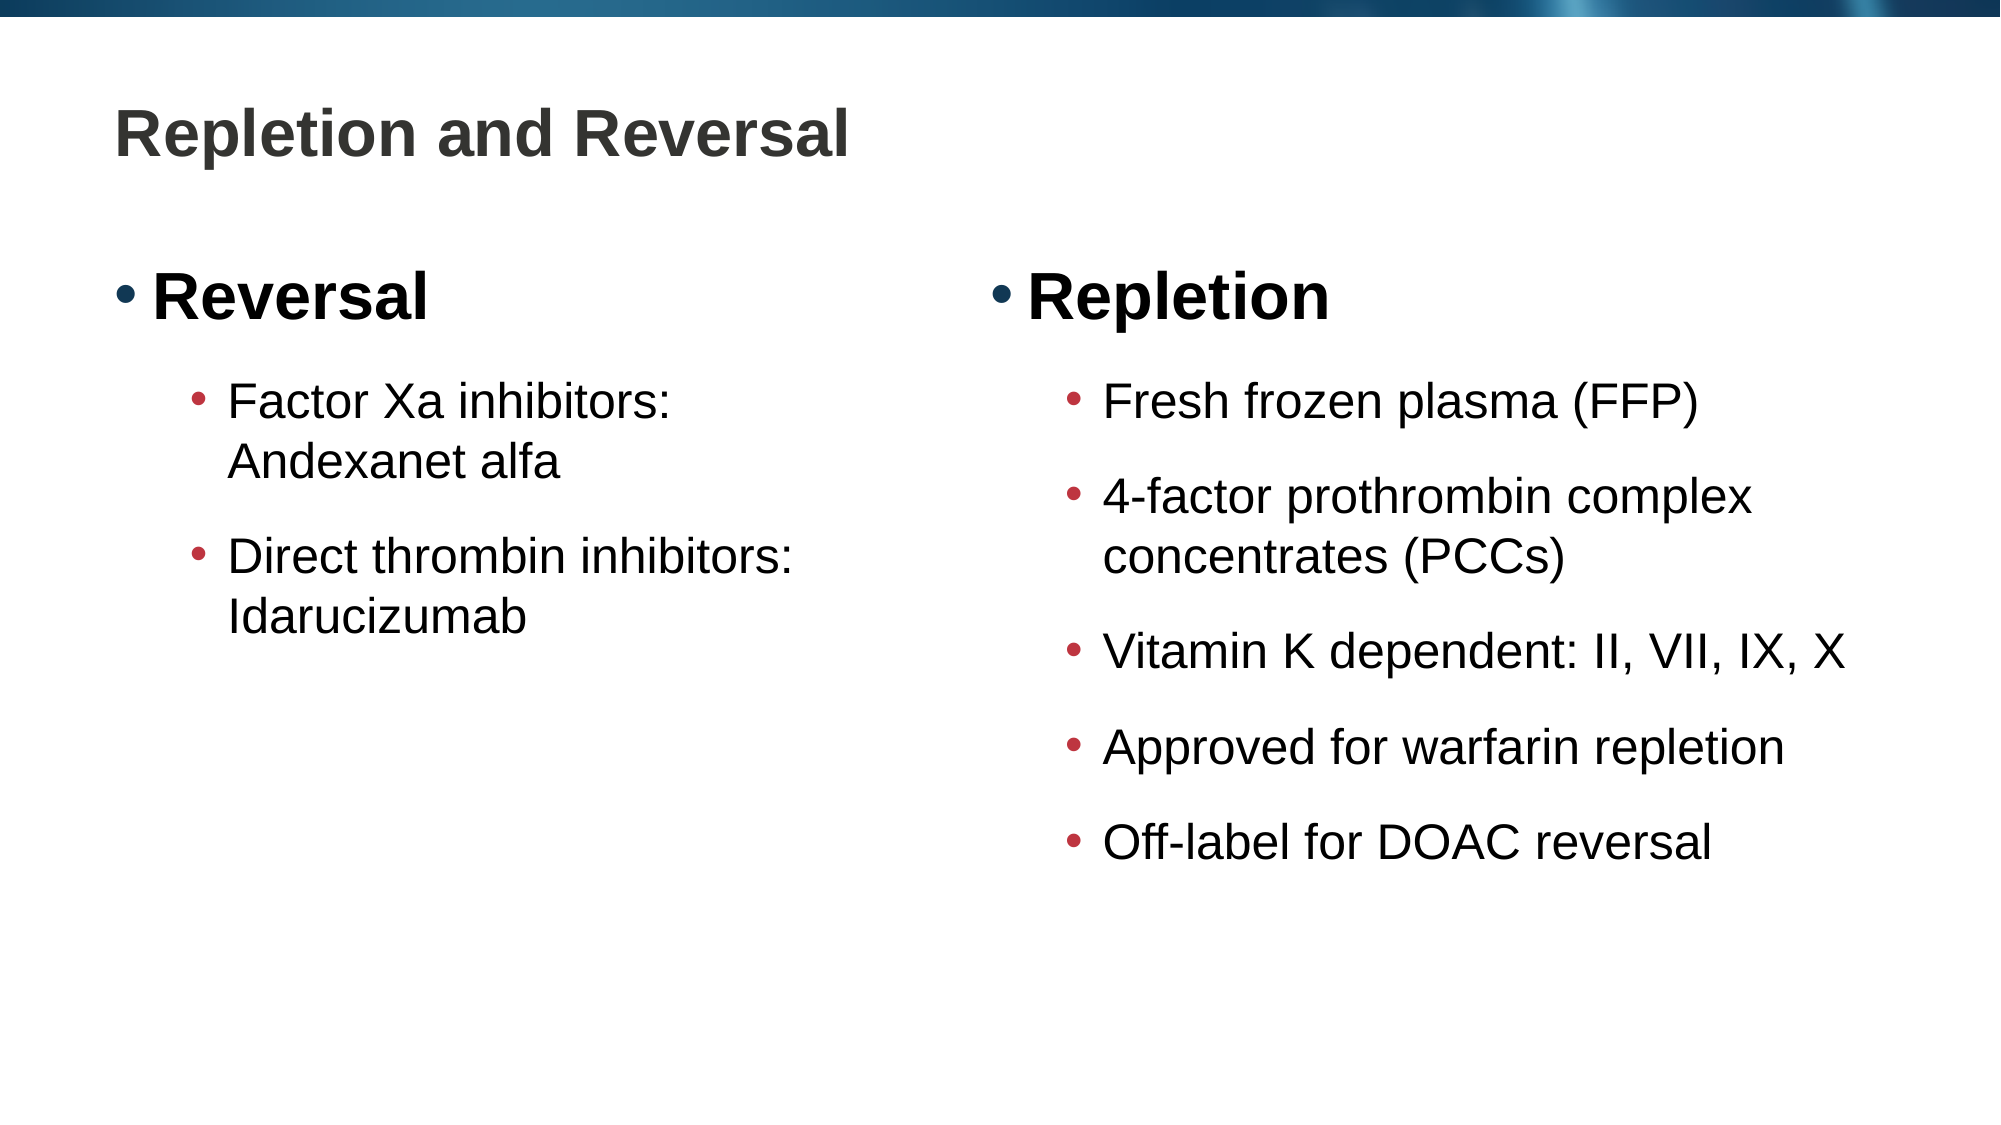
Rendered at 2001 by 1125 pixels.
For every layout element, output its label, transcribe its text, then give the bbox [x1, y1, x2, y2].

list Reversal Factor Xa inhibitors: Andexanet alfa Direct thrombin inhibitors: Idarucizumab [99, 245, 896, 1014]
list Repletion Fresh frozen plasma (FFP) 4-factor prothrombin complex concentrates (PCCs) Vitamin K dependent: II, VII, IX, X Approved for warfarin repletion Off-label for DOAC reversal [975, 245, 1863, 1014]
picture [0, 0, 2000, 17]
title Repletion and Reversal [99, 32, 1863, 228]
